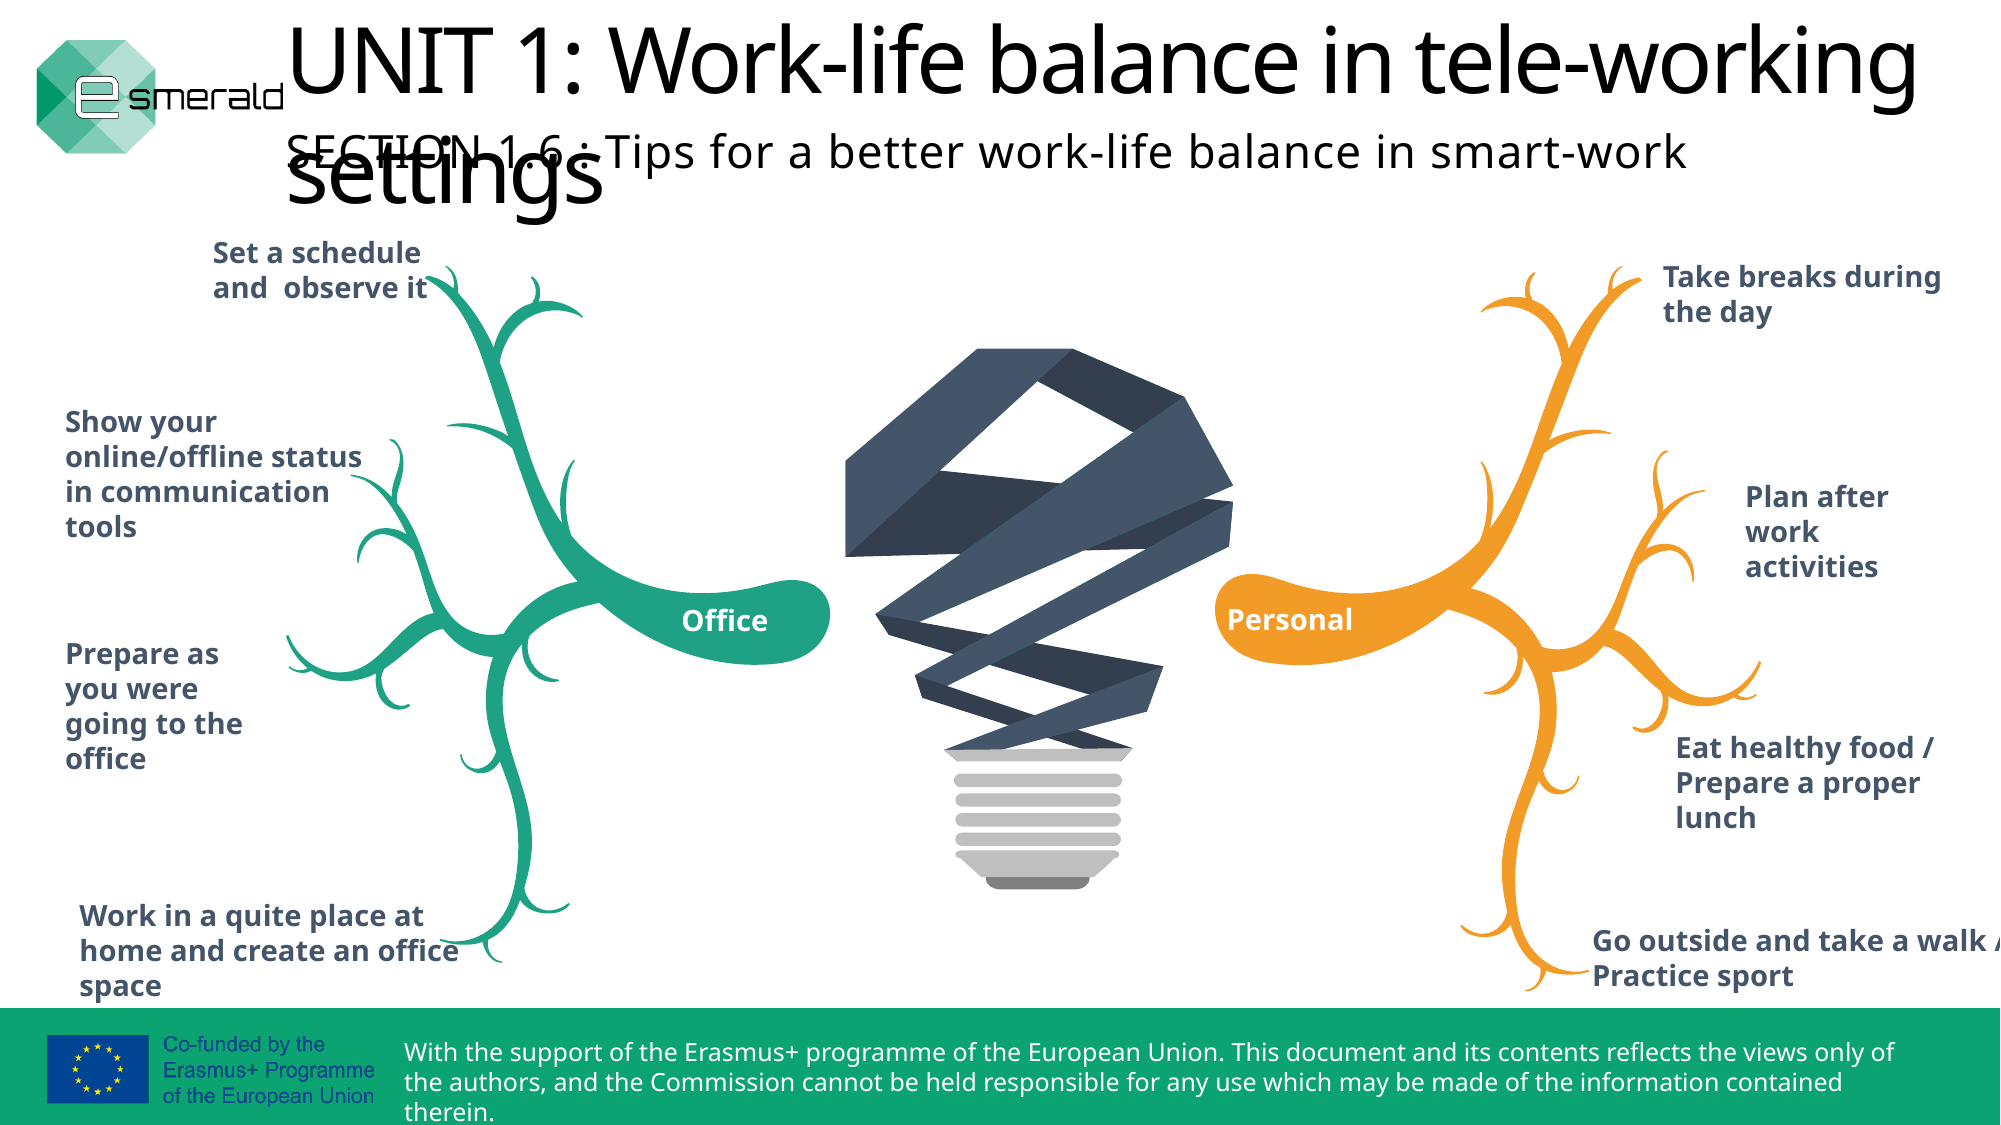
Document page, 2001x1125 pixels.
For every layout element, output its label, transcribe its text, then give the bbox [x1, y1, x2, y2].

picture [15, 18, 283, 169]
text_box Prepare as you were going to the office [50, 627, 271, 783]
text_box Set a schedule and observe it [198, 227, 450, 312]
text_box Work in a quite place at home and create an office space [64, 890, 485, 1010]
text_box [286, 268, 831, 963]
text_box Office [666, 595, 784, 645]
text_box Show your online/offline status in communication tools [50, 395, 383, 551]
picture [47, 1035, 374, 1107]
text_box UNIT 1: Work-life balance in tele-working settings [283, 0, 2000, 222]
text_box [1210, 250, 1995, 1002]
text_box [845, 348, 1210, 890]
